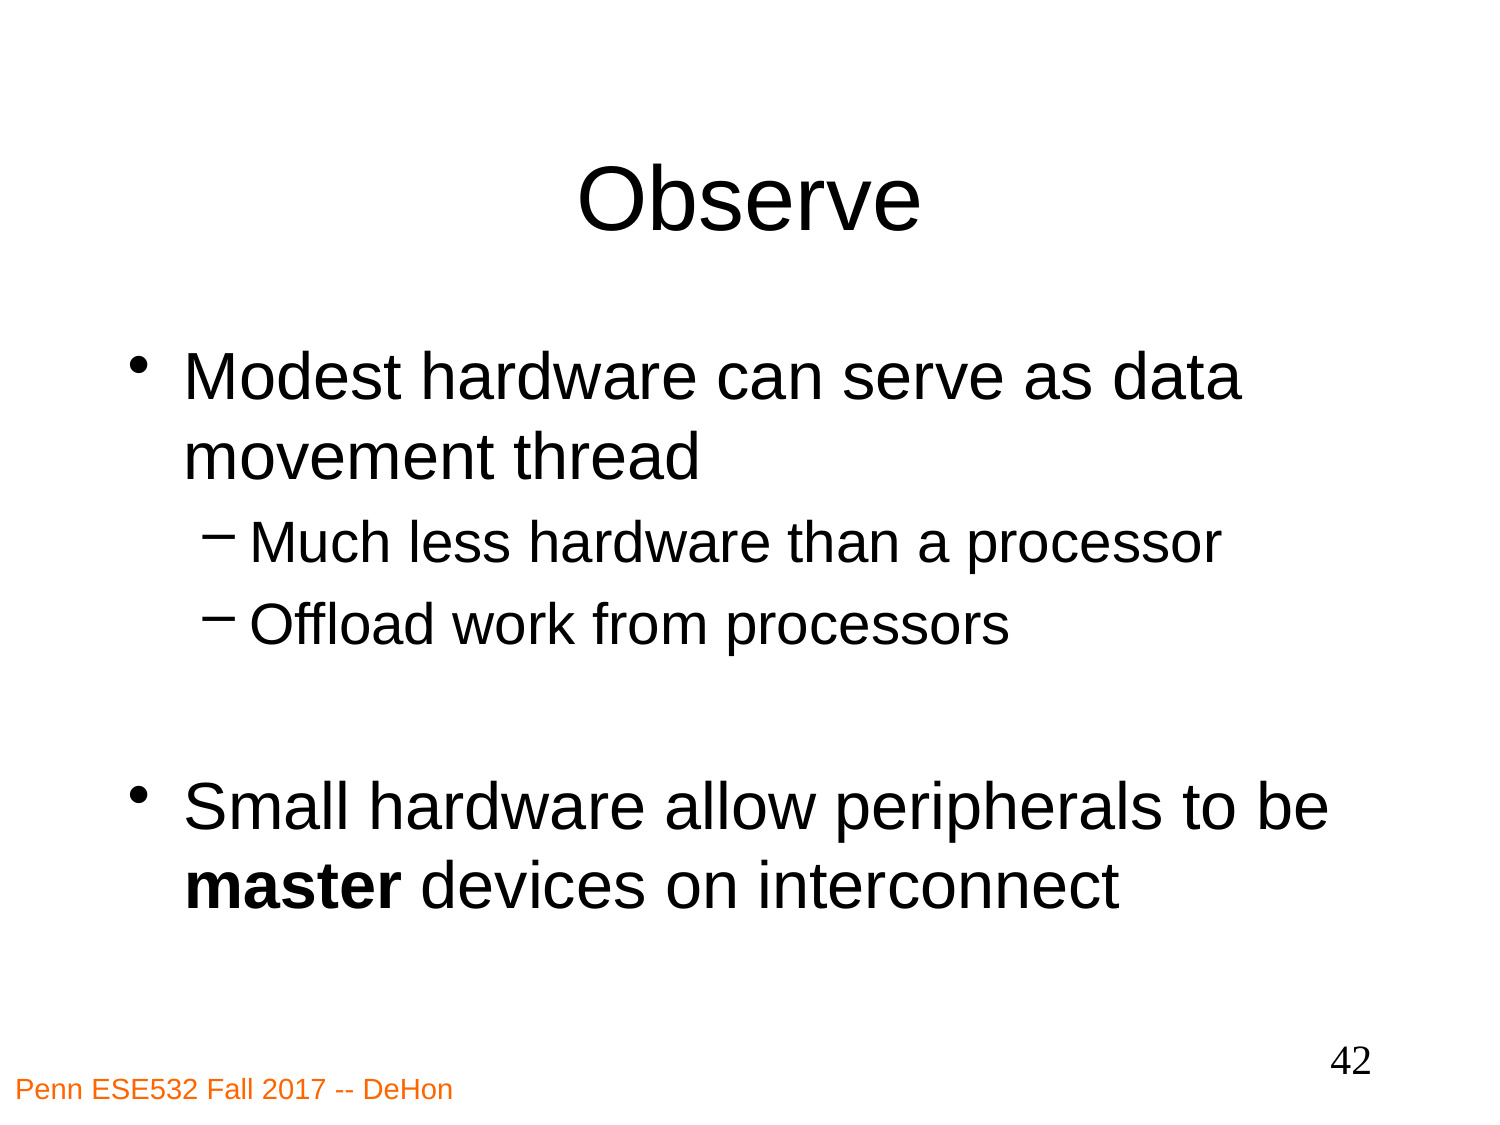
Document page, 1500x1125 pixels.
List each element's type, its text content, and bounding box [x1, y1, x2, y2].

list Modest hardware can serve as data movement thread Much less hardware than a processor Offload work from processors Small hardware allow peripherals to be master devices on interconnect [112, 324, 1388, 1001]
slide_number Penn ESE532 Fall 2017 -- DeHon [0, 1062, 688, 1125]
slide_number 42 [1074, 1024, 1388, 1101]
title Observe [112, 99, 1388, 288]
